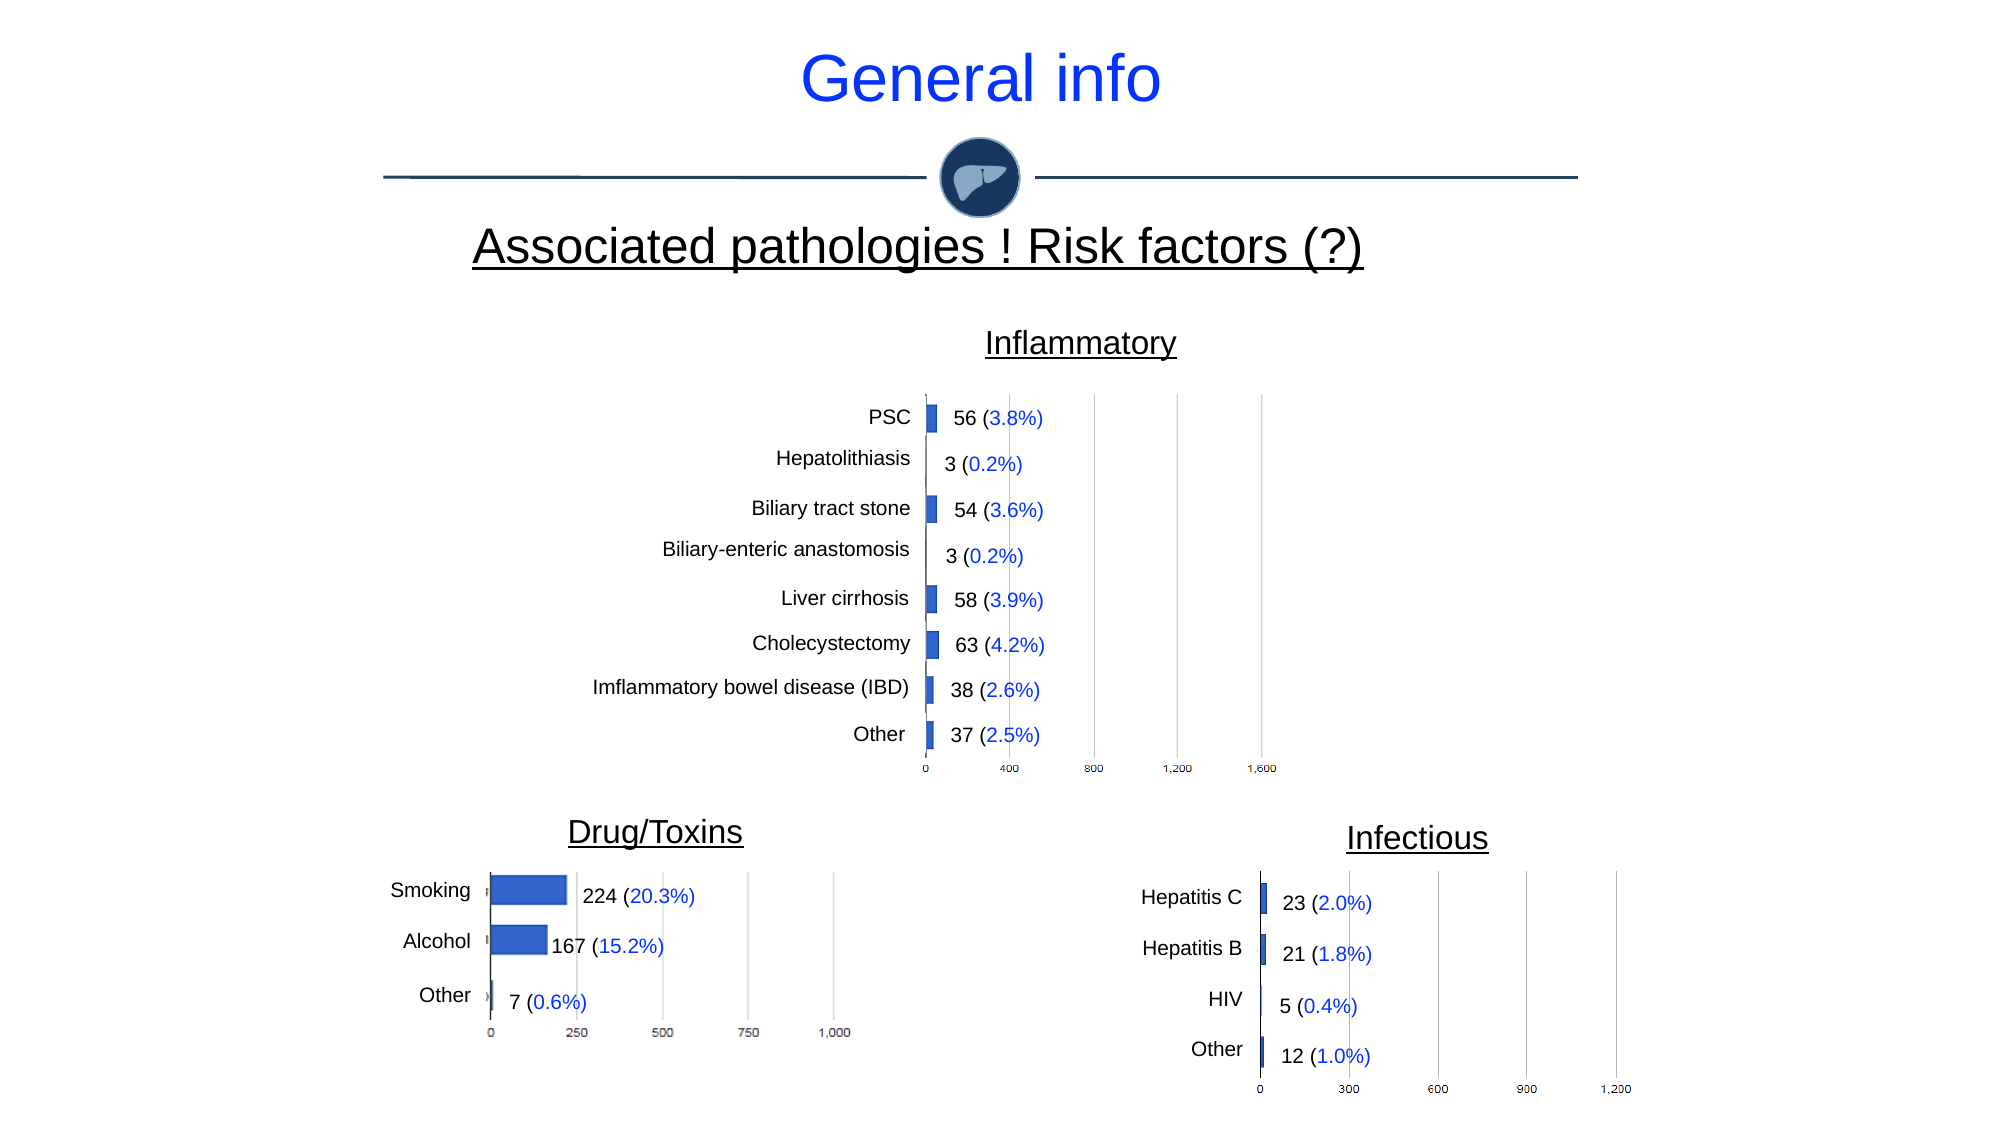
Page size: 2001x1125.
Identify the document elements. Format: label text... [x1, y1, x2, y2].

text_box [374, 802, 858, 1051]
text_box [383, 134, 1579, 221]
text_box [1125, 809, 1651, 1110]
text_box Associated pathologies ! Risk factors (?) [347, 206, 1490, 282]
text_box General info [628, 27, 1335, 123]
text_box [575, 314, 1301, 783]
